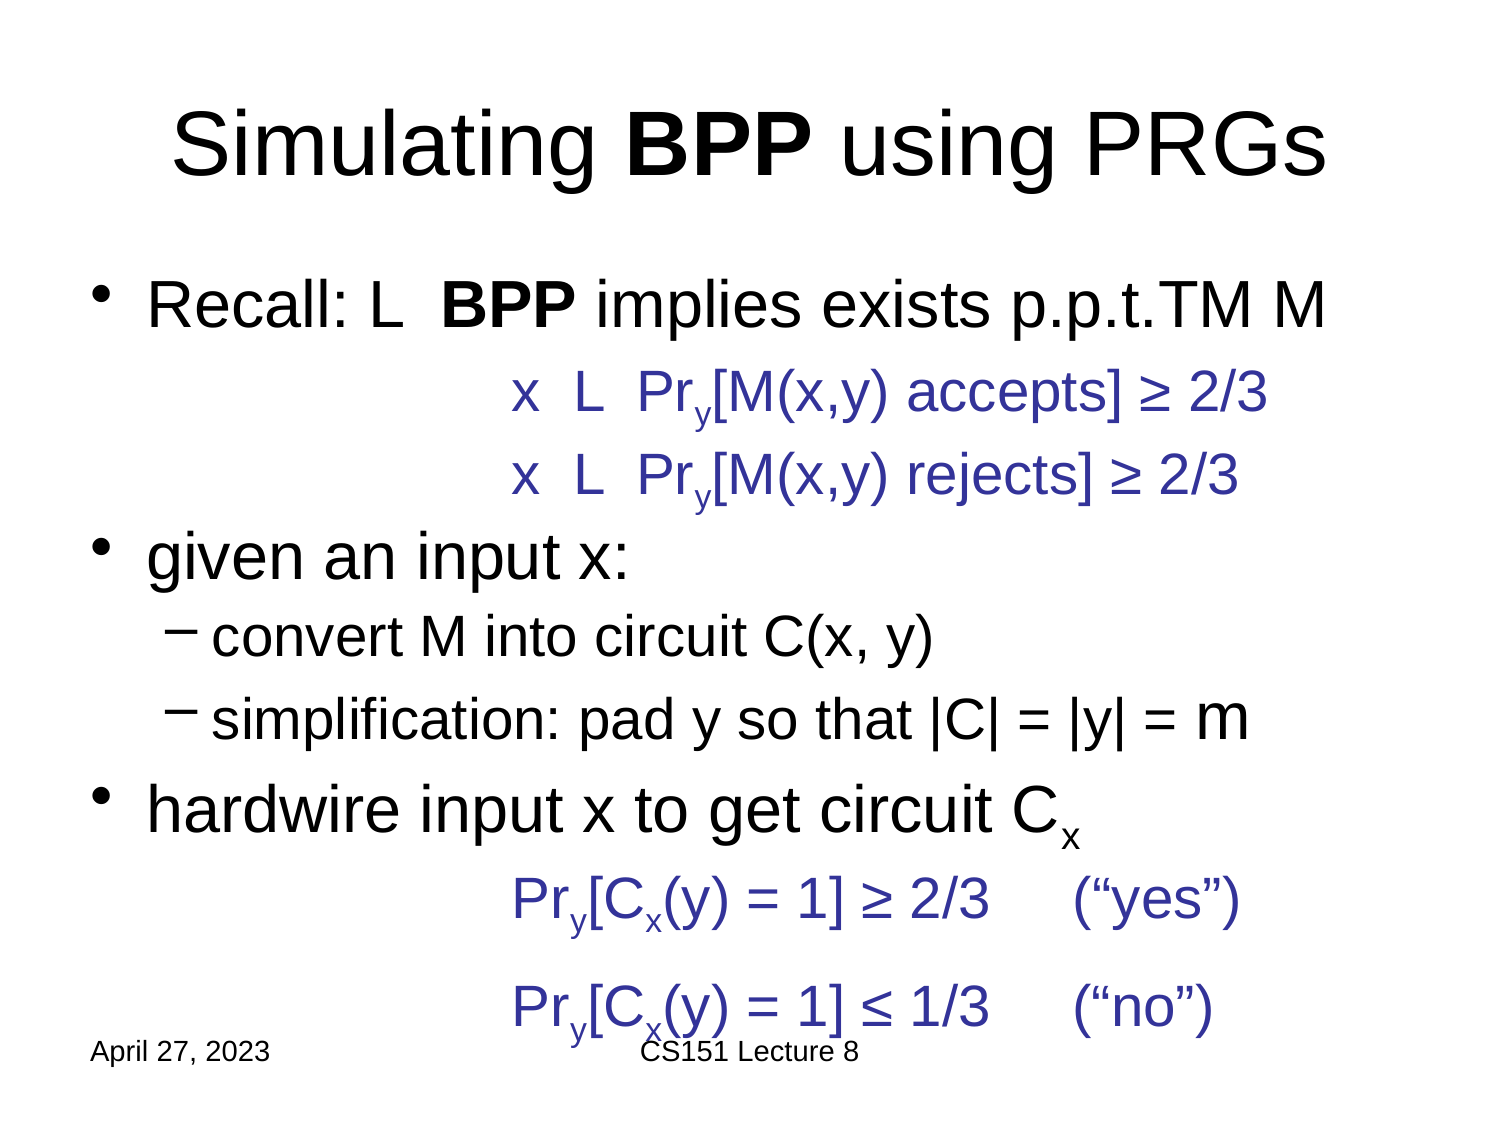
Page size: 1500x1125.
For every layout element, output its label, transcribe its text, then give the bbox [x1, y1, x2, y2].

title Simulating BPP using PRGs [75, 45, 1425, 233]
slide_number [74, 1024, 426, 1103]
footer CS151 Lecture 8 [512, 1024, 988, 1103]
